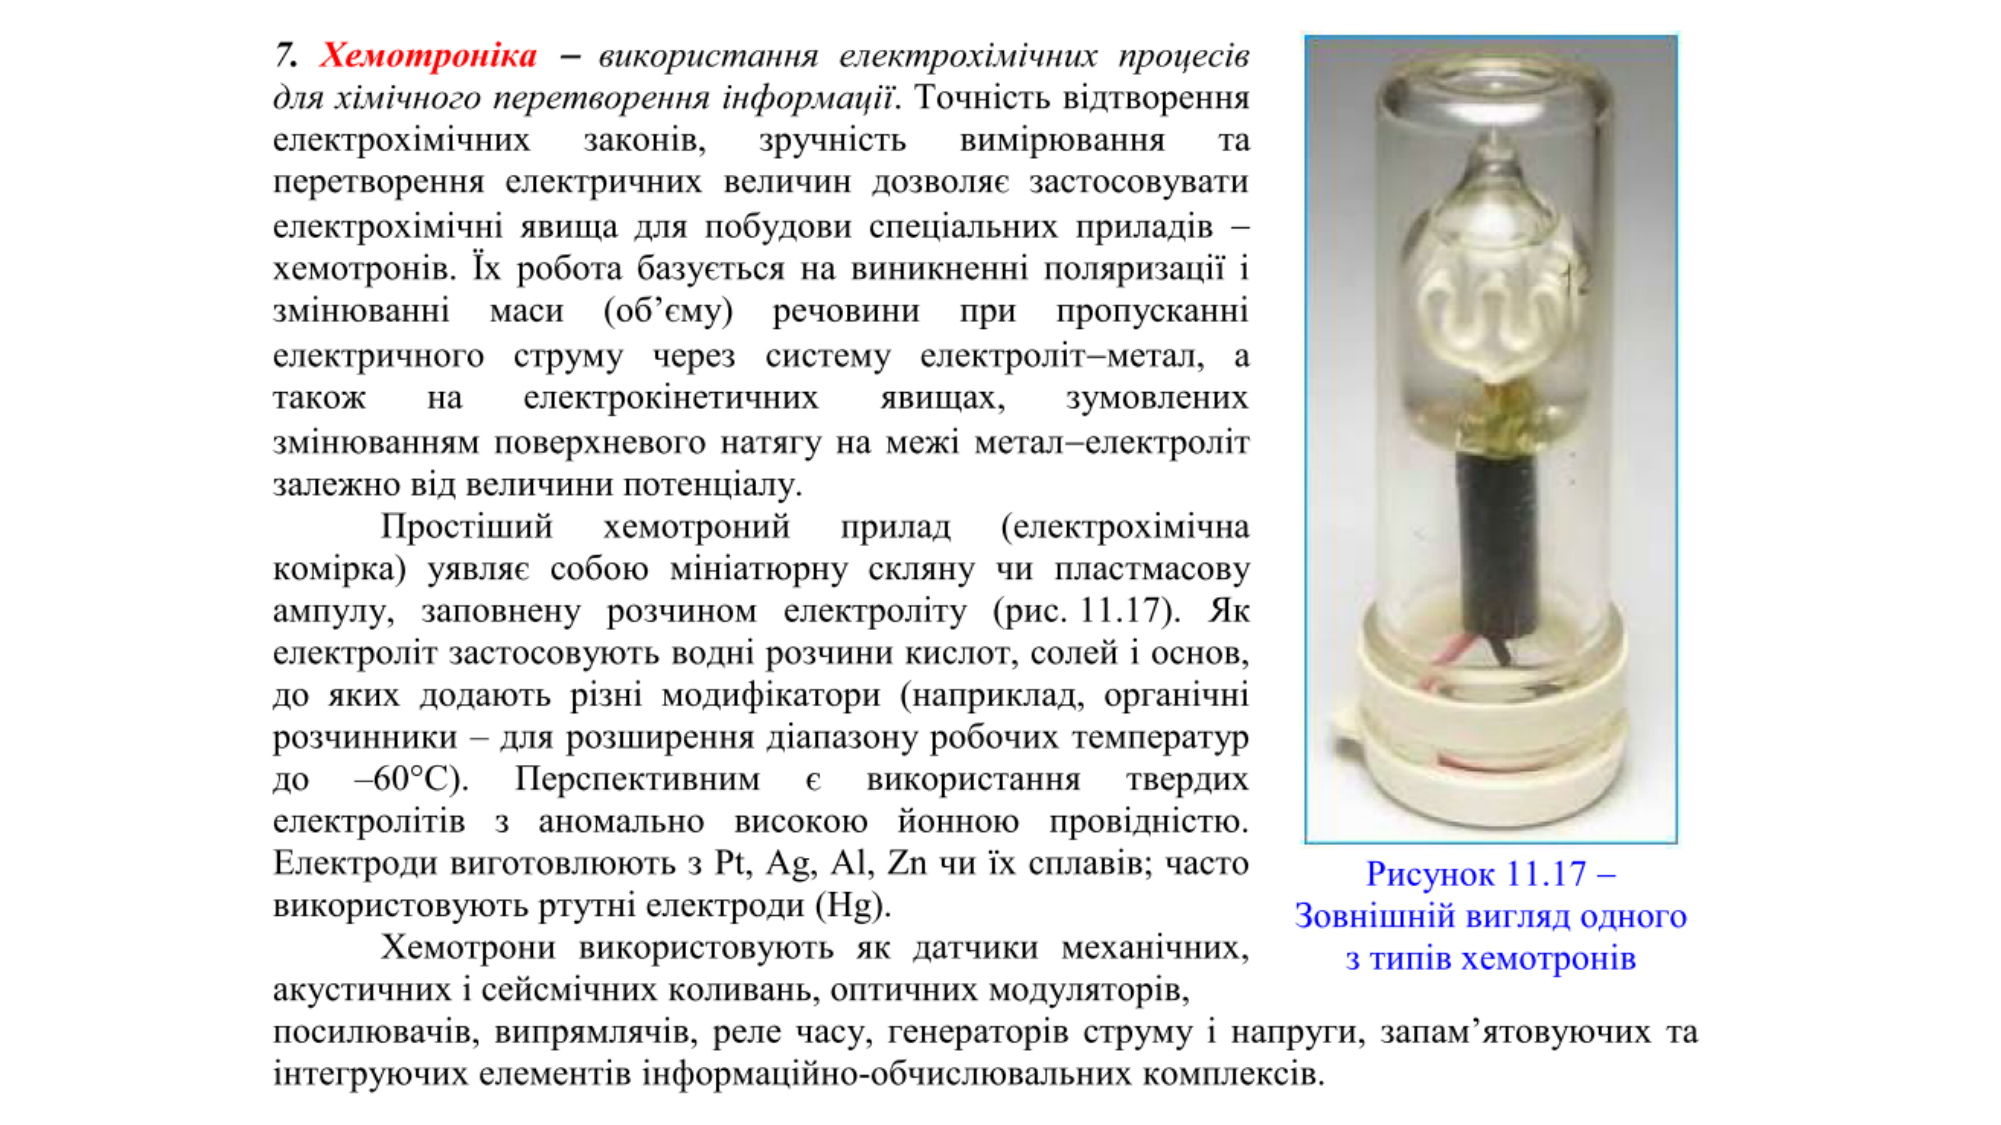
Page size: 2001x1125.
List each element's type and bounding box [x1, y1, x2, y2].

picture [250, 23, 1727, 1101]
